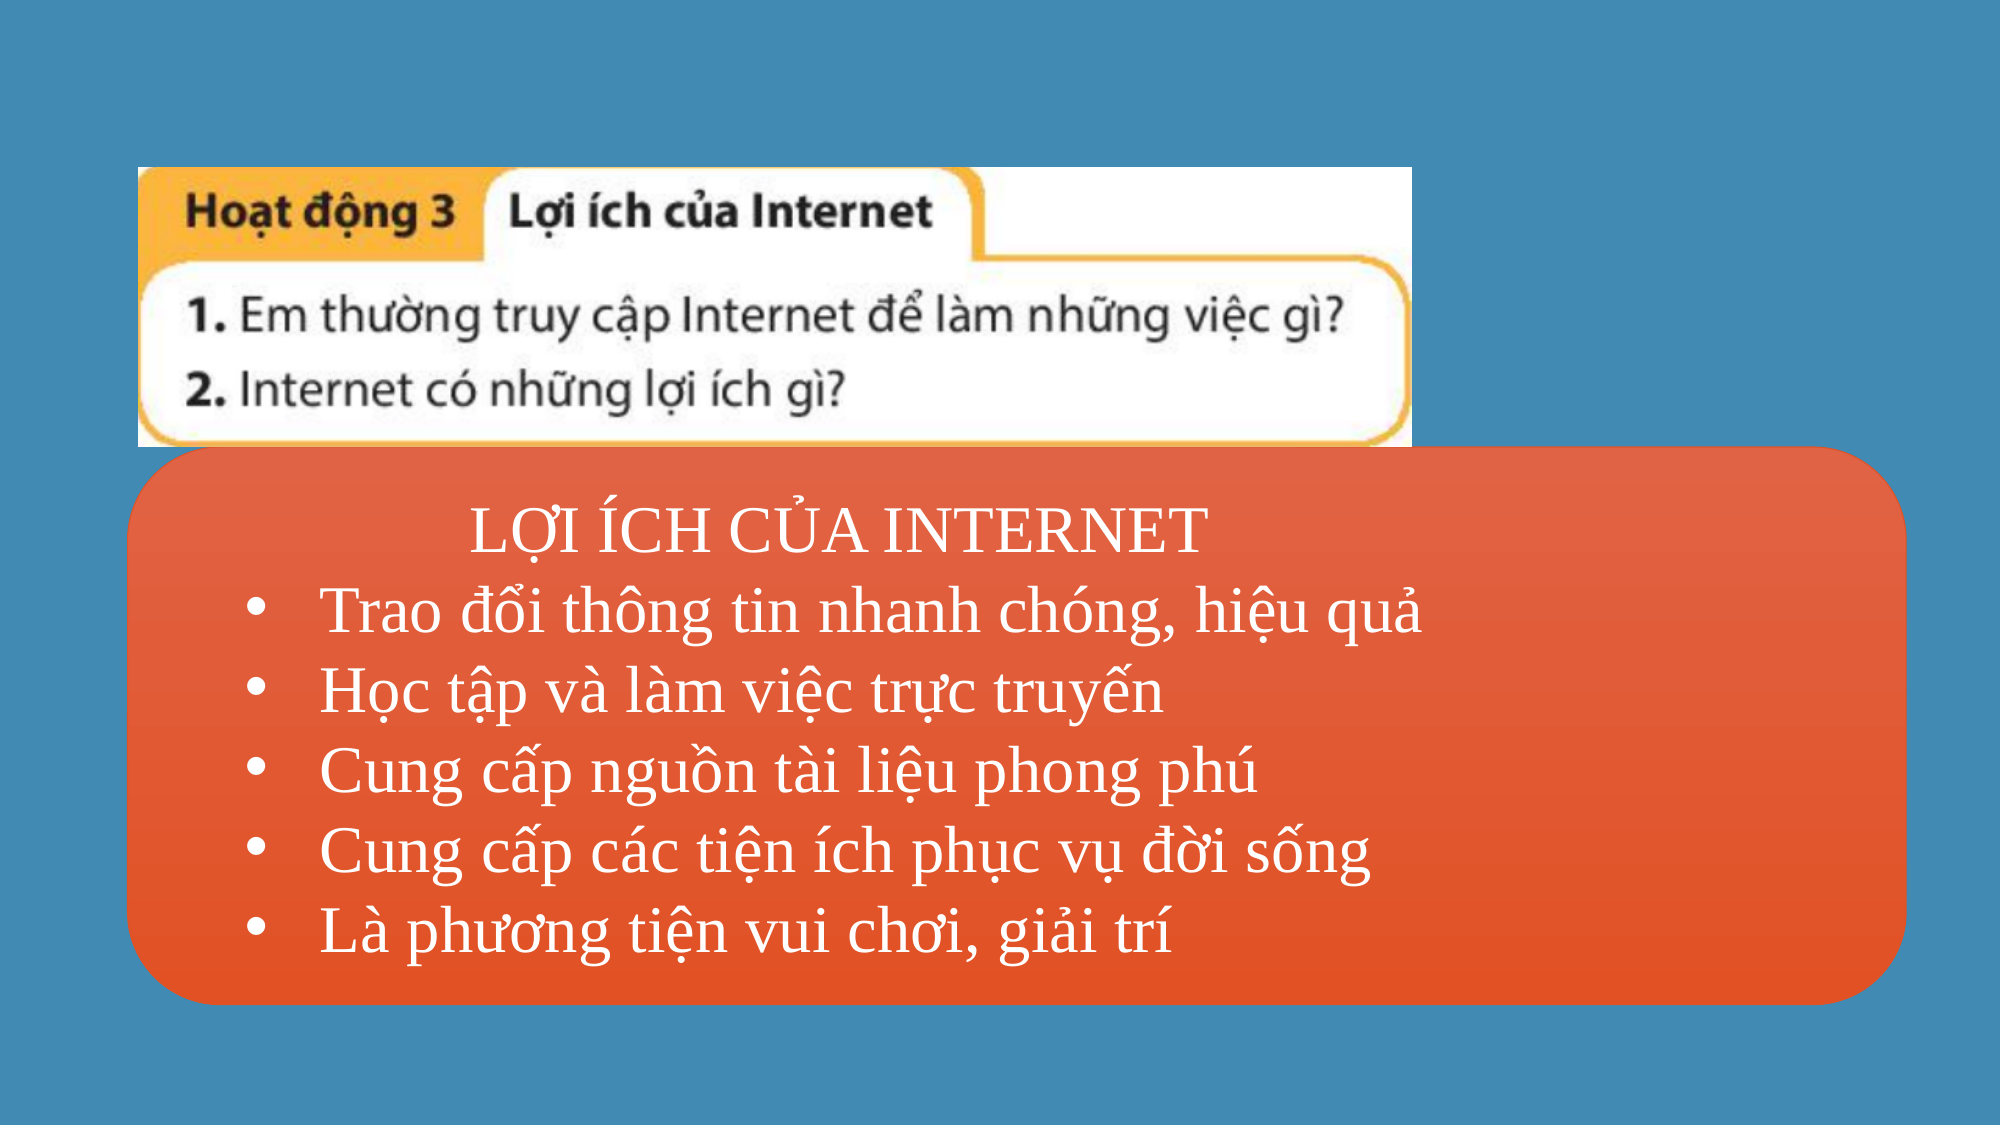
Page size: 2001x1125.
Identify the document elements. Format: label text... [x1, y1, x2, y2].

text_box LỢI ÍCH CỦA INTERNET Trao đổi thông tin nhanh chóng, hiệu quả Học tập và làm việc trực truyến Cung cấp nguồn tài liệu phong phú Cung cấp các tiện ích phục vụ đời sống Là phương tiện vui chơi, giải trí [126, 446, 1907, 1006]
picture [138, 167, 1412, 447]
